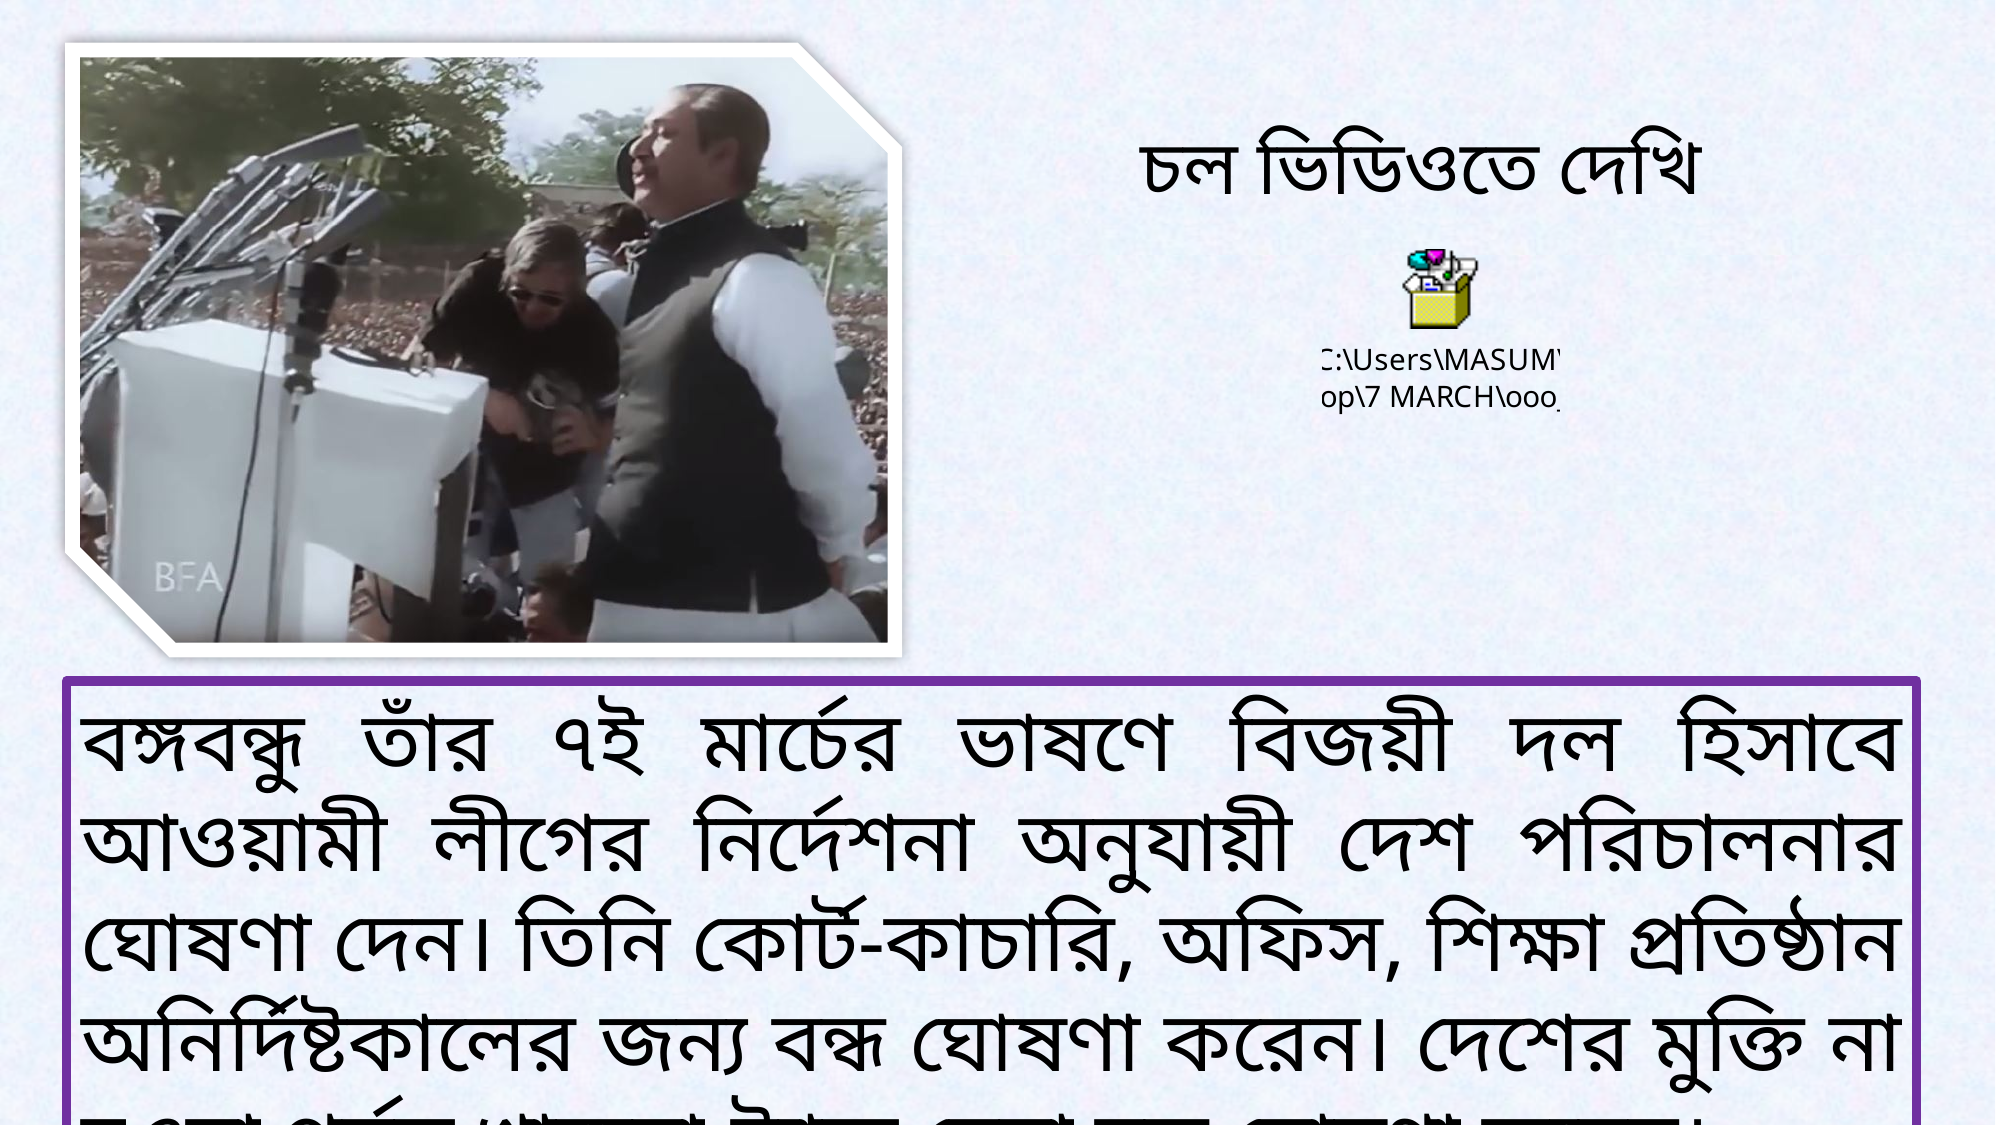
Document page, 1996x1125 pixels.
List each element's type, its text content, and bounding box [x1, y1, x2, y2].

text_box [1322, 249, 1560, 451]
text_box চল ভিডিওতে দেখি [1010, 112, 1833, 218]
text_box বঙ্গবন্ধু তাঁর ৭ই মার্চের ভাষণে বিজয়ী দল হিসাবে আওয়ামী লীগের নির্দেশনা অনুযায়ী দেশ পরিচালনার ঘোষণা দেন। তিনি কোর্ট-কাচারি, অফিস, শিক্ষা প্রতিষ্ঠান অনির্দিষ্টকালের জন্য বন্ধ ঘোষণা করেন। দেশের মুক্তি না হওয়া পর্যন্ত খাজনা-ট্যাক্স দেয়া বন্ধ ঘোষণা করেন। [66, 680, 1917, 1125]
picture [72, 49, 896, 651]
